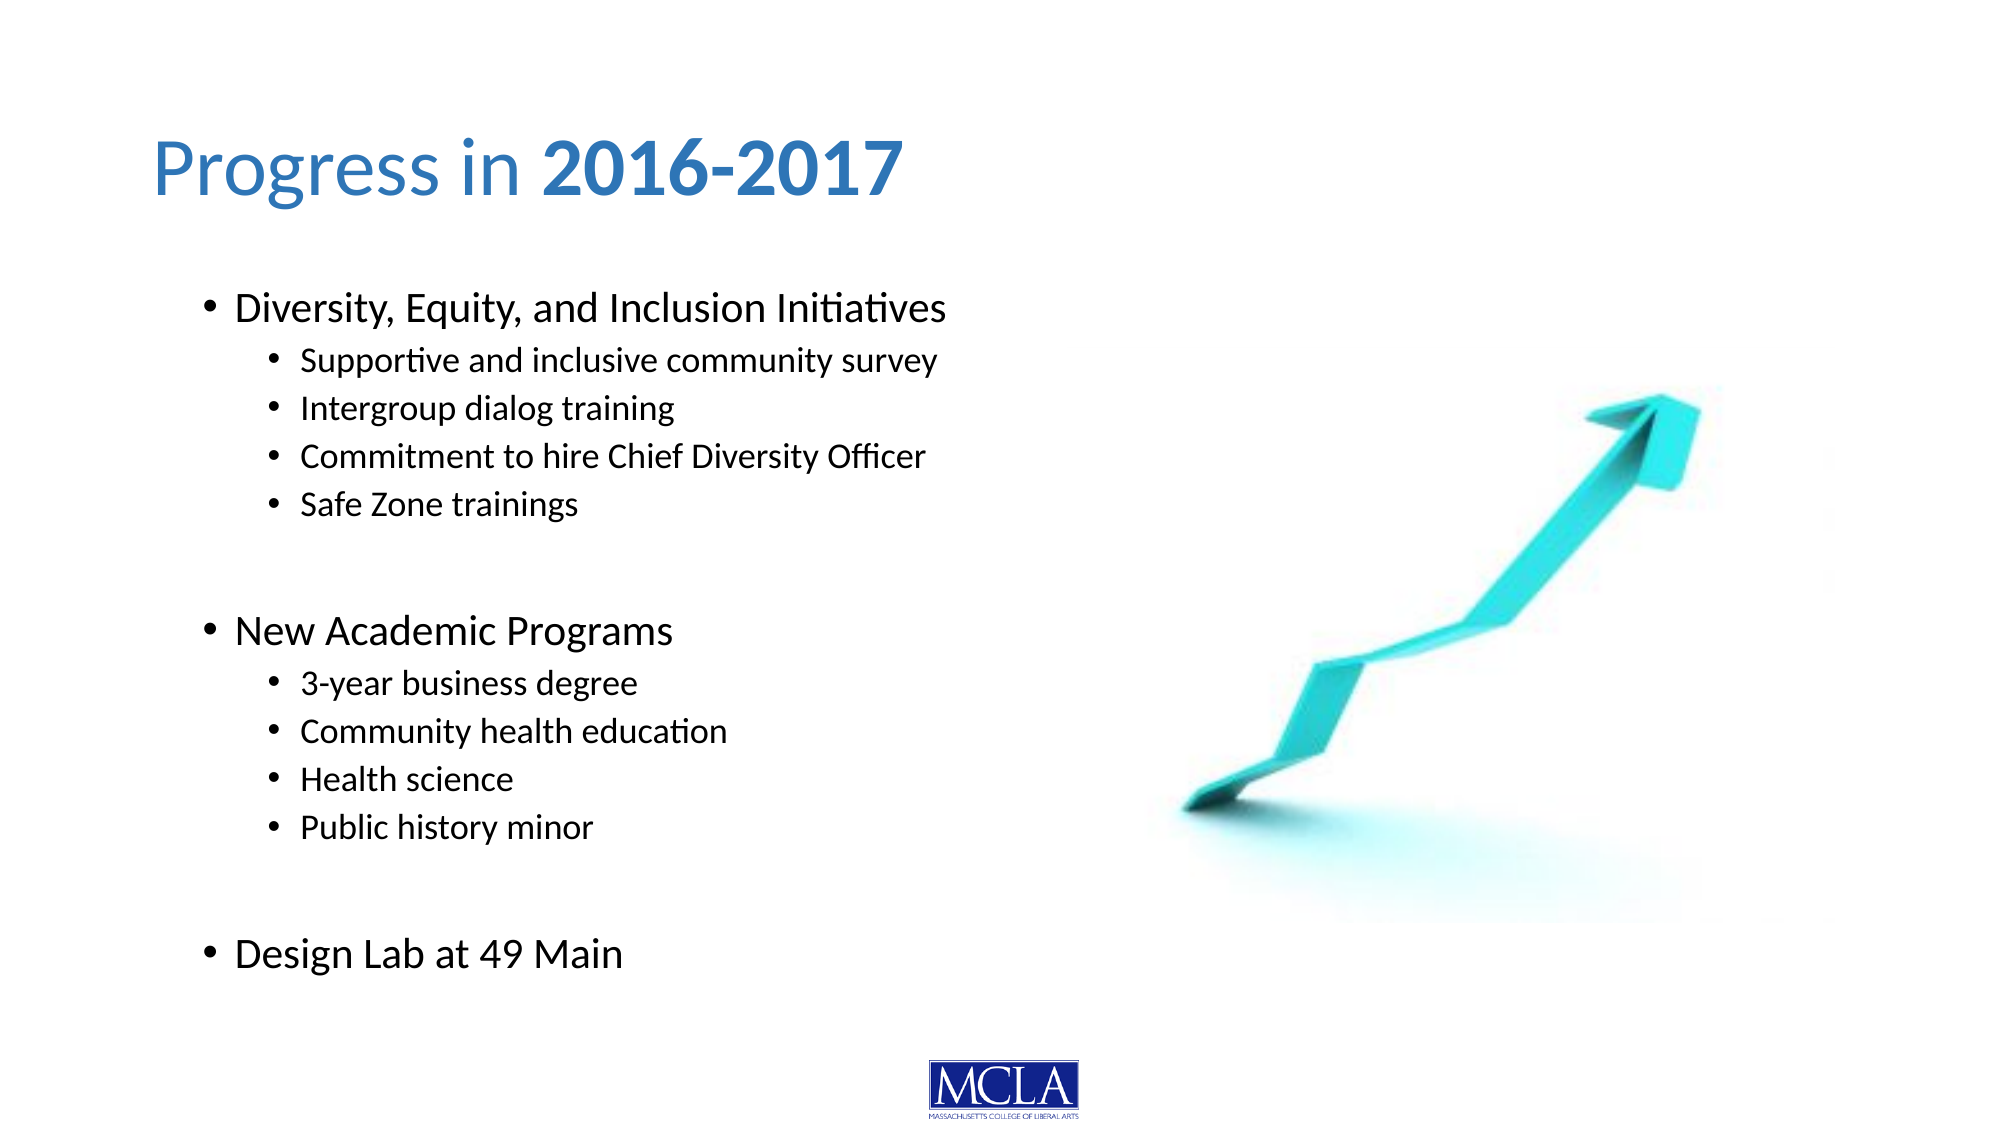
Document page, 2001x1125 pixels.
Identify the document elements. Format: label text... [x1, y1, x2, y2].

list Diversity, Equity, and Inclusion Initiatives Supportive and inclusive community survey Intergroup dialog training Commitment to hire Chief Diversity Officer Safe Zone trainings New Academic Programs 3-year business degree Community health education Health science Public history minor Design Lab at 49 Main [187, 277, 1913, 992]
title Progress in 2016-2017 [137, 59, 1863, 278]
picture [929, 1060, 1079, 1119]
picture [1067, 346, 1835, 923]
